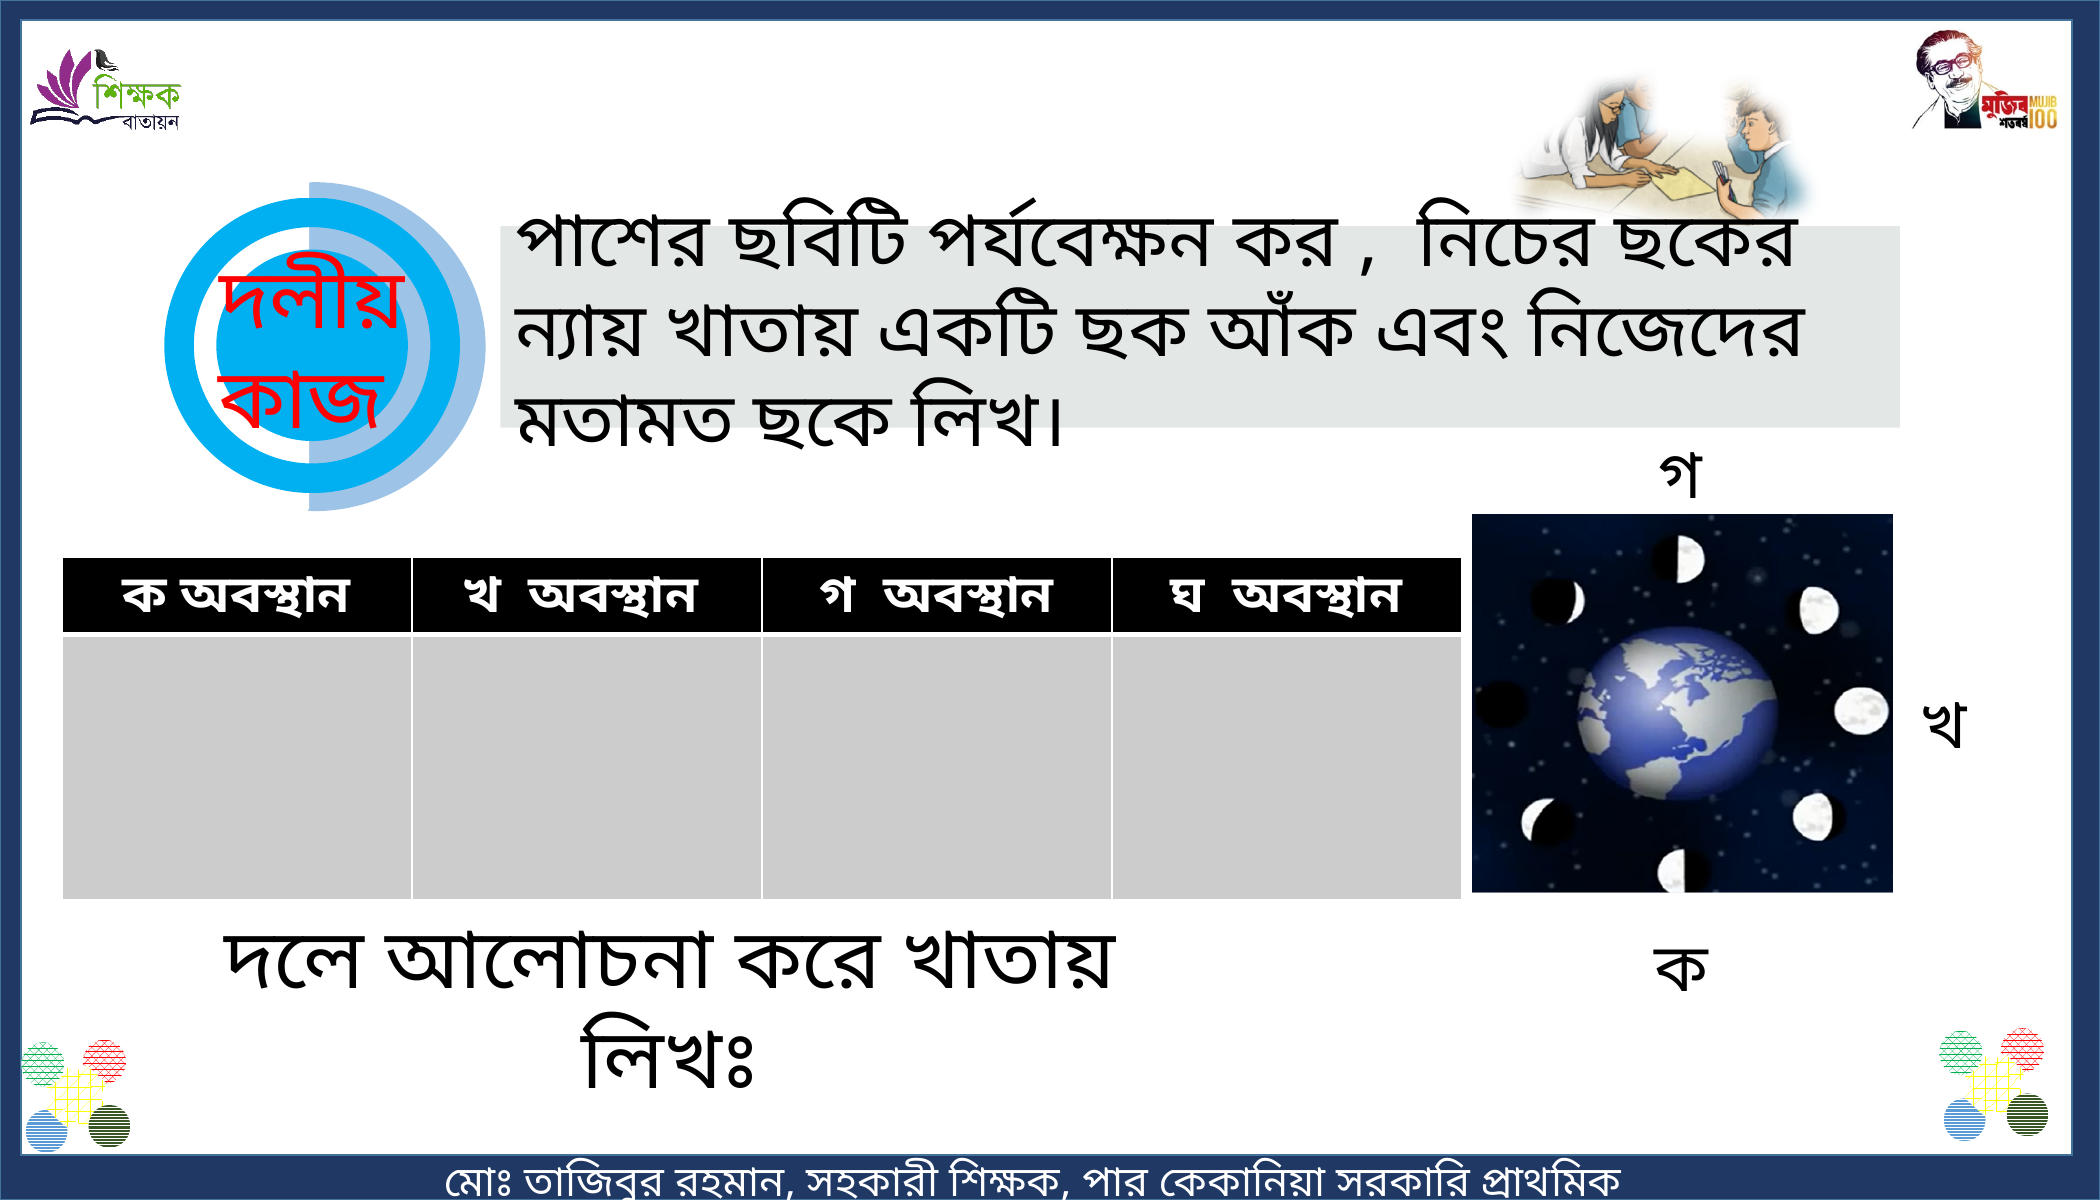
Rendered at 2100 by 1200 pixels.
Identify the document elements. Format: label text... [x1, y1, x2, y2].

table_cell [63, 637, 411, 899]
text_box দলে আলোচনা করে খাতায় লিখঃ [130, 956, 1210, 1055]
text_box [131, 180, 486, 512]
text_box গ [1644, 424, 1718, 514]
picture [1448, 48, 1866, 257]
table_header ঘ অবস্থান [1113, 558, 1461, 632]
table_header খ অবস্থান [413, 558, 761, 632]
picture [20, 6, 195, 181]
table_header ক অবস্থান [63, 558, 411, 632]
picture [1472, 514, 1893, 893]
text_box পাশের ছবিটি পর্যবেক্ষন কর , নিচের ছকের ন্যায় খাতায় একটি ছক আঁক এবং নিজেদের মতামত ছকে লিখ। [499, 225, 1901, 429]
text_box খ [1906, 674, 1983, 770]
text_box ক [1639, 917, 1723, 1012]
picture [1909, 28, 2063, 131]
table_cell [1113, 637, 1461, 899]
table_cell [413, 637, 761, 899]
table_cell [763, 637, 1111, 899]
table_header গ অবস্থান [763, 558, 1111, 632]
